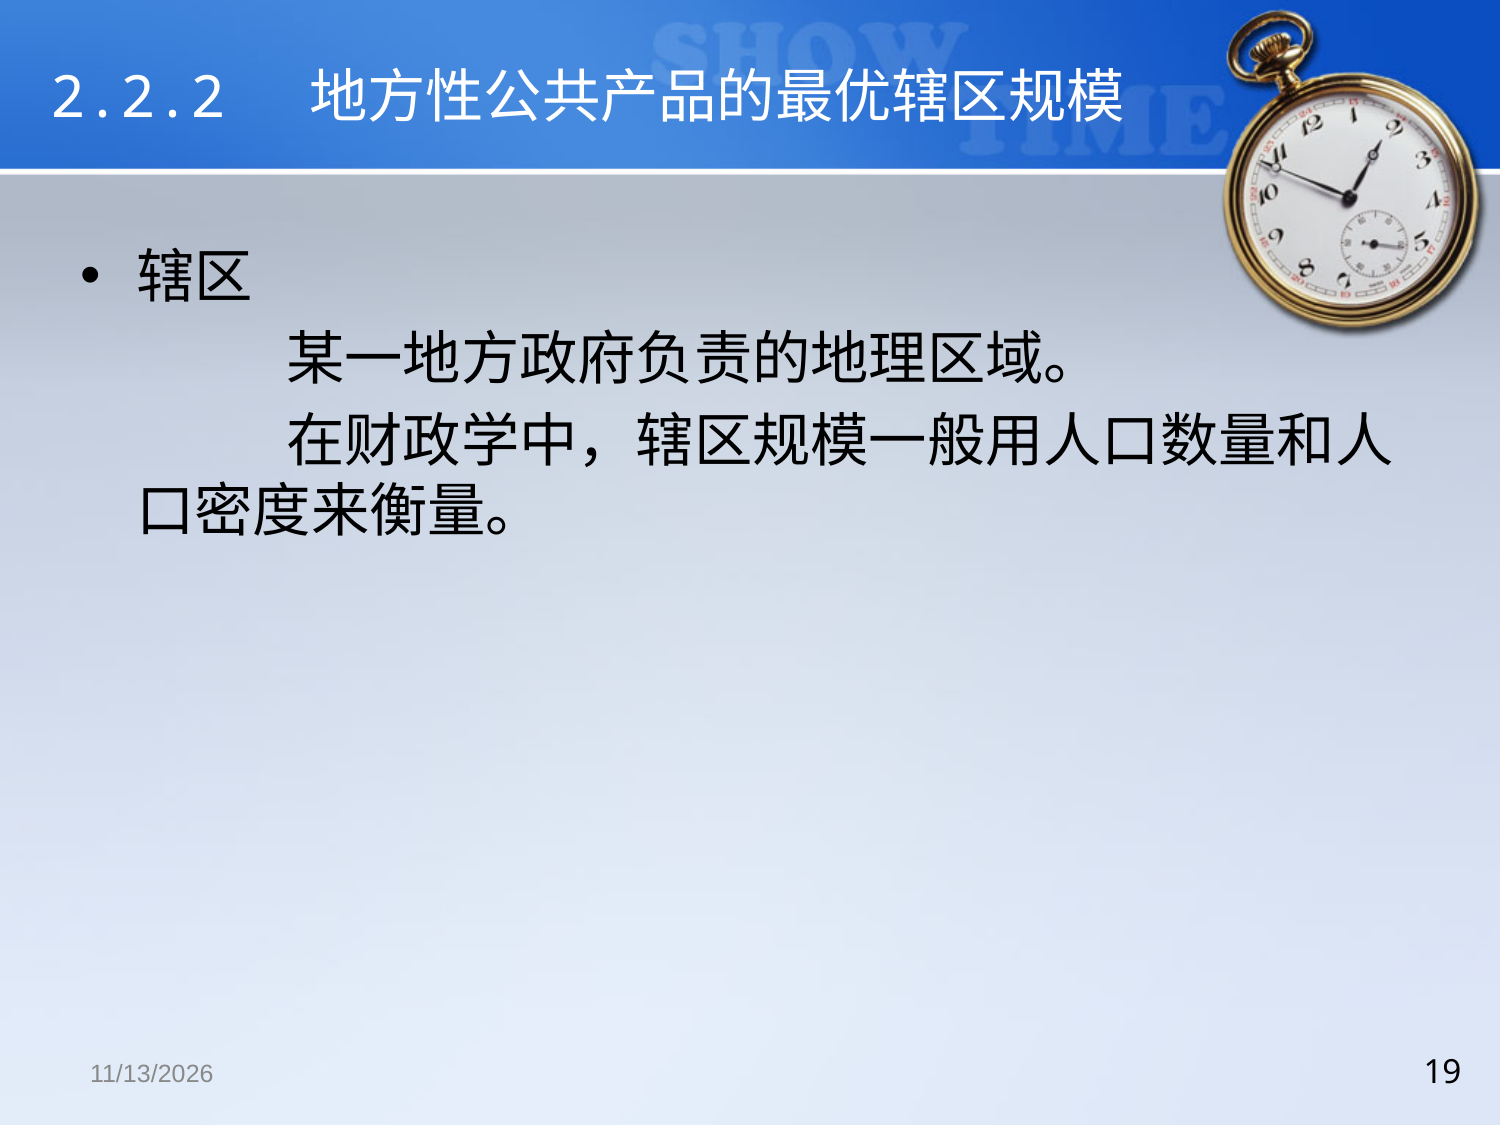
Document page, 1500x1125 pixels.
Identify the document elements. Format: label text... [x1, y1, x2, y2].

list 辖区 某一地方政府负责的地理区域。 在财政学中，辖区规模一般用人口数量和人口密度来衡量。 [65, 231, 1416, 958]
title 2.2.2 地方性公共产品的最优辖区规模 [35, 35, 1223, 155]
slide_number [75, 1042, 425, 1103]
slide_number 19 [1074, 1042, 1477, 1103]
picture [0, 0, 1500, 1125]
